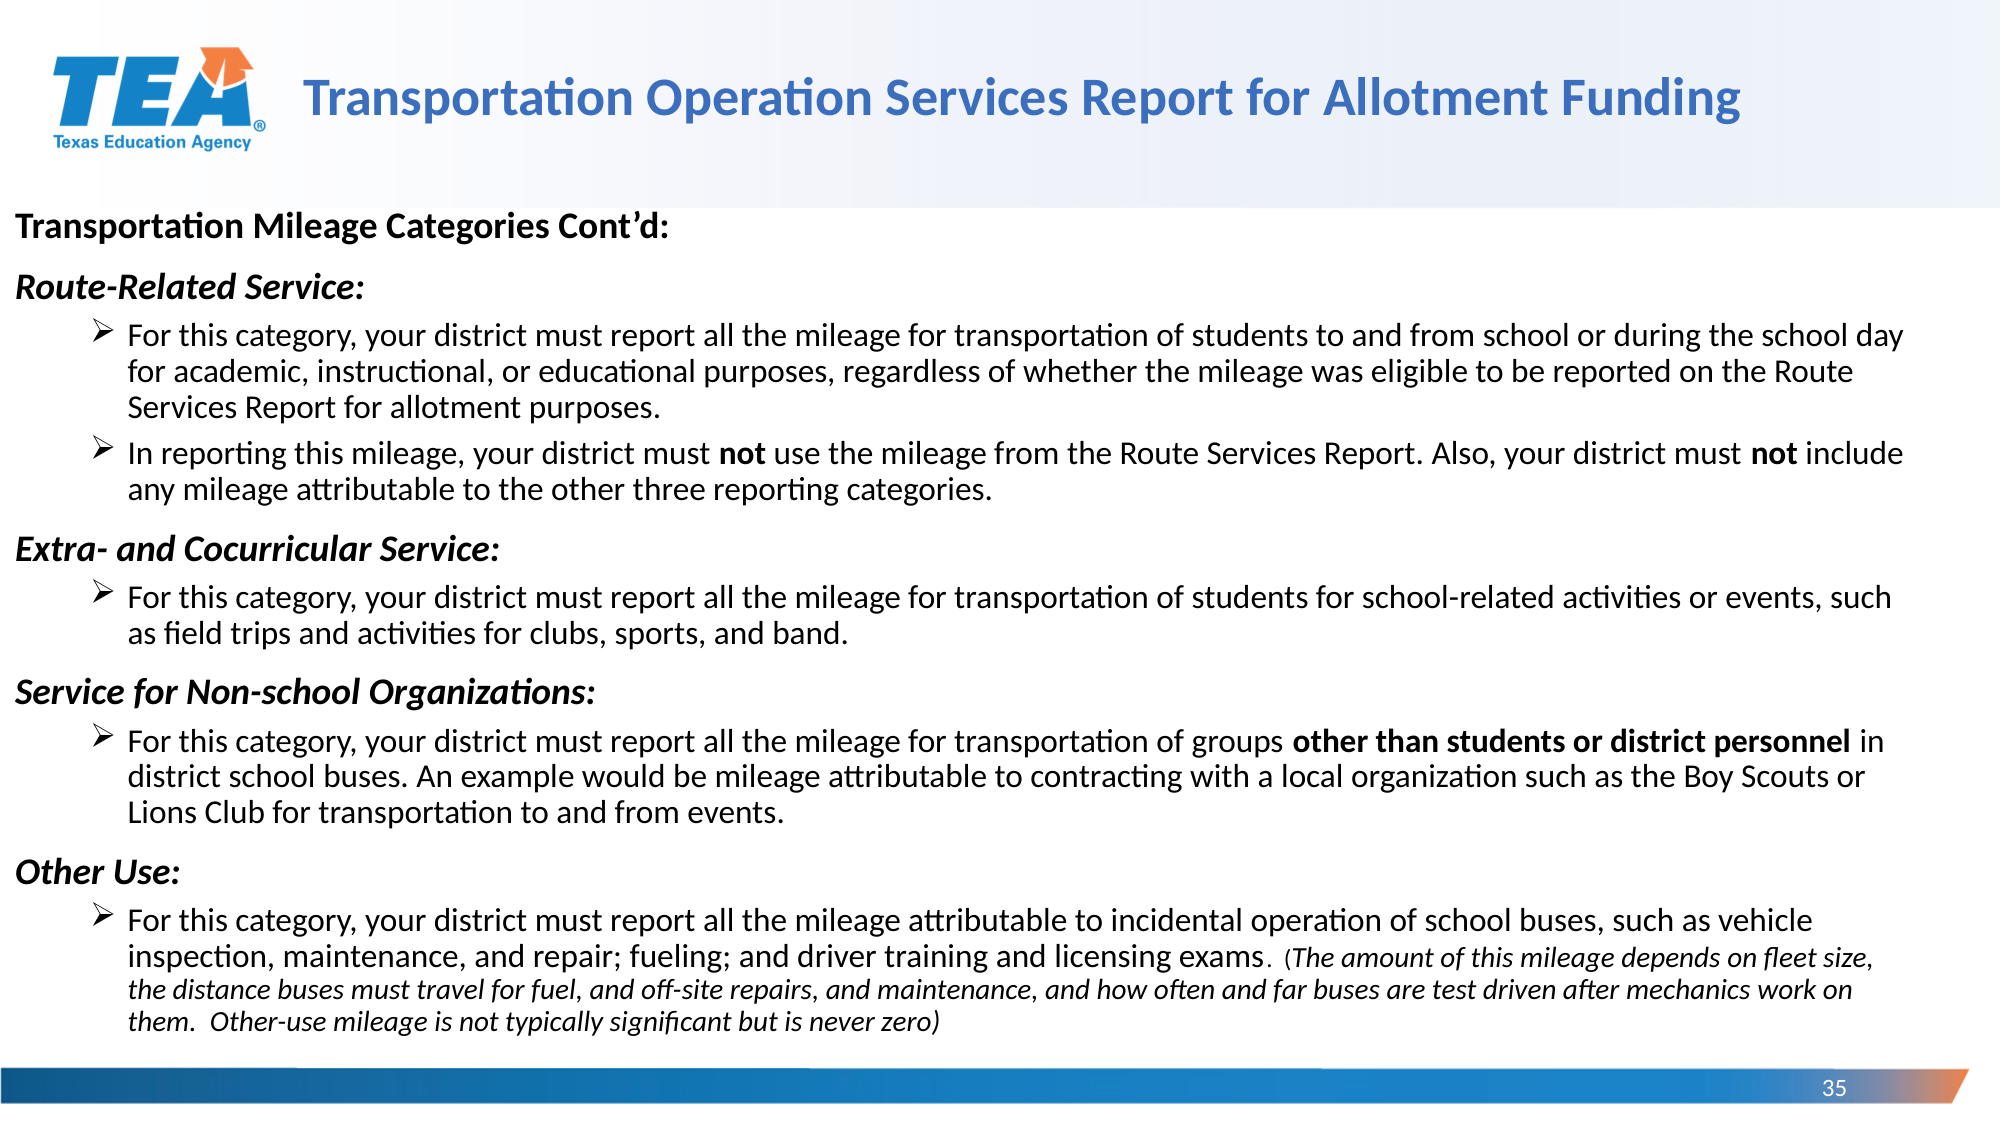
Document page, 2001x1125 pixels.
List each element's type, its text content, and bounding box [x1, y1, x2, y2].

list Transportation Mileage Categories Cont’d: Route-Related Service: For this category, your district must report all the mileage for transportation of students to and from school or during the school day for academic, instructional, or educational purposes, regardless of whether the mileage was eligible to be reported on the Route Services Report for allotment purposes. In reporting this mileage, your district must not use the mileage from the Route Services Report. Also, your district must not include any mileage attributable to the other three reporting categories. Extra- and Cocurricular Service: For this category, your district must report all the mileage for transportation of students for school-related activities or events, such as field trips and activities for clubs, sports, and band. Service for Non-school Organizations: For this category, your district must report all the mileage for transportation of groups other than students or district personnel in district school buses. An example would be mileage attributable to contracting with a local organization such as the Boy Scouts or Lions Club for transportation to and from events. Other Use: For this category, your district must report all the mileage attributable to incidental operation of school buses, such as vehicle inspection, maintenance, and repair; fueling; and driver training and licensing exams. (The amount of this mileage depends on fleet size, the distance buses must travel for fuel, and off-site repairs, and maintenance, and how often and far buses are test driven after mechanics work on them. Other-use mileage is not typically significant but is never zero) [0, 198, 1931, 1071]
title Transportation Operation Services Report for Allotment Funding [288, 40, 1863, 157]
picture [0, 0, 2001, 1125]
slide_number 35 [1412, 1071, 1863, 1103]
